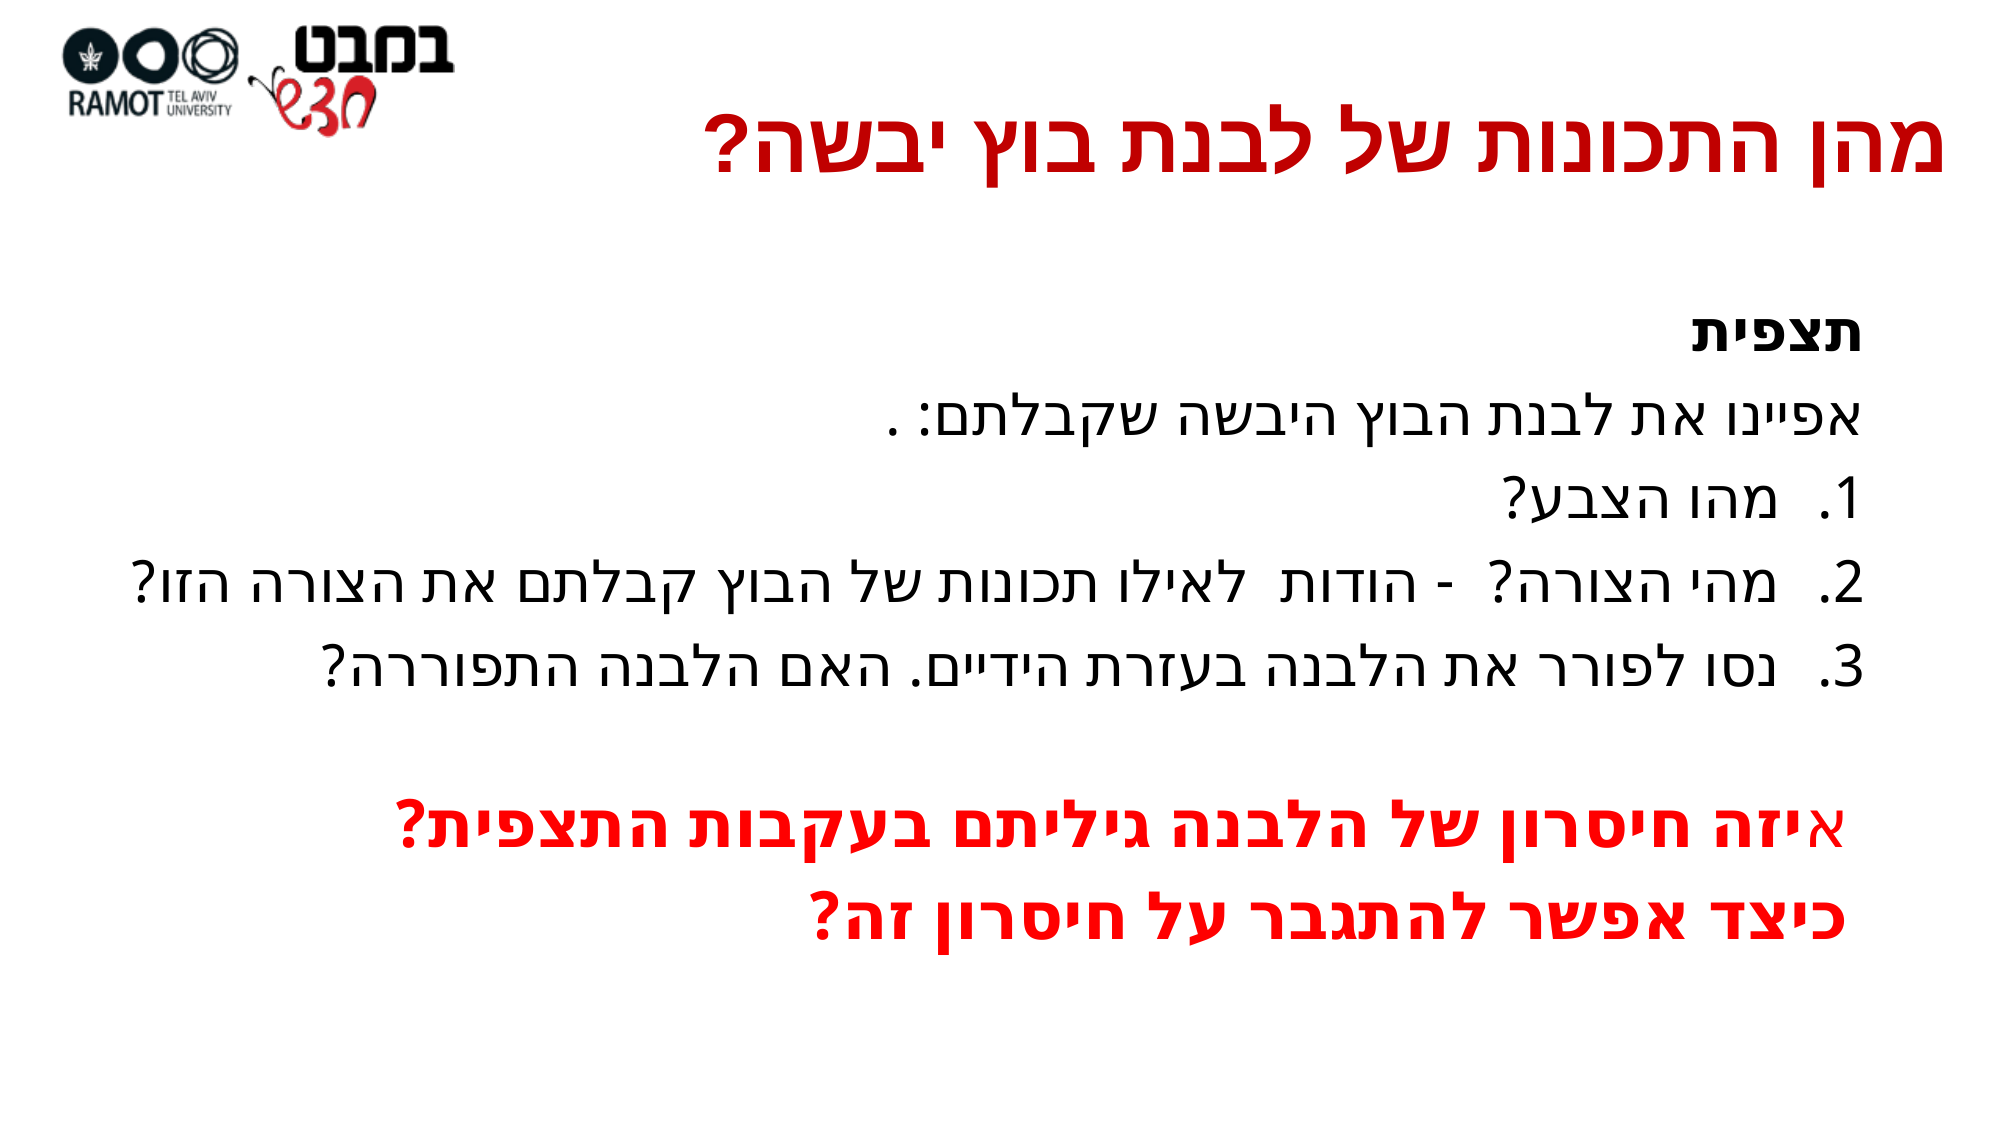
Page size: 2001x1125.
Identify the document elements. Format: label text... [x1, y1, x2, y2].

text_box מהן התכונות של לבנת בוץ יבשה? [123, 81, 1988, 197]
text_box איזה חיסרון של הלבנה גיליתם בעקבות התצפית? כיצד אפשר להתגבר על חיסרון זה? [351, 782, 1864, 962]
text_box תצפית אפיינו את לבנת הבוץ היבשה שקבלתם: . מהו הצבע? מהי הצורה? - הודות לאילו תכונות של הבוץ קבלתם את הצורה הזו? נסו לפורר את הלבנה בעזרת הידיים. האם הלבנה התפוררה? [78, 293, 1881, 791]
picture [54, 16, 455, 138]
